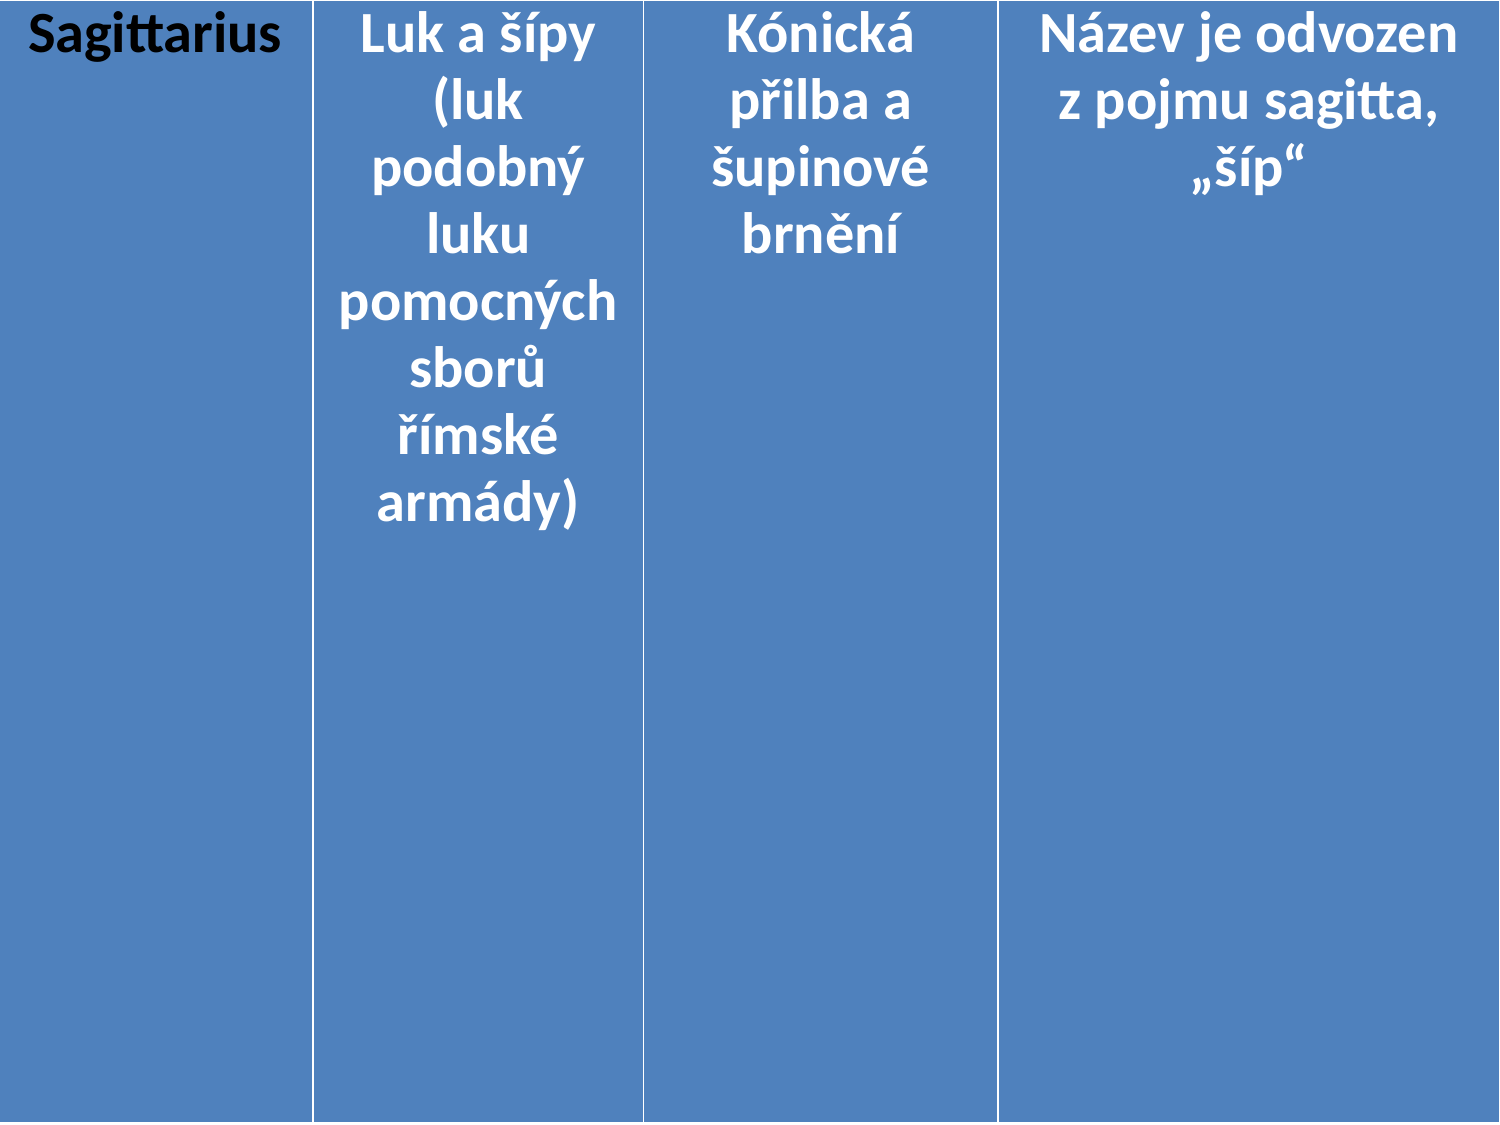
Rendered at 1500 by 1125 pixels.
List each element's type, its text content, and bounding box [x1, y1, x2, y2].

table_header Název je odvozen z pojmu sagitta, „šíp“ [999, 1, 1499, 1122]
table_header Sagittarius [0, 1, 312, 1122]
table_header Luk a šípy (luk podobný luku pomocných sborů římské armády) [314, 1, 643, 1122]
table_header Kónická přilba a šupinové brnění [644, 1, 997, 1122]
